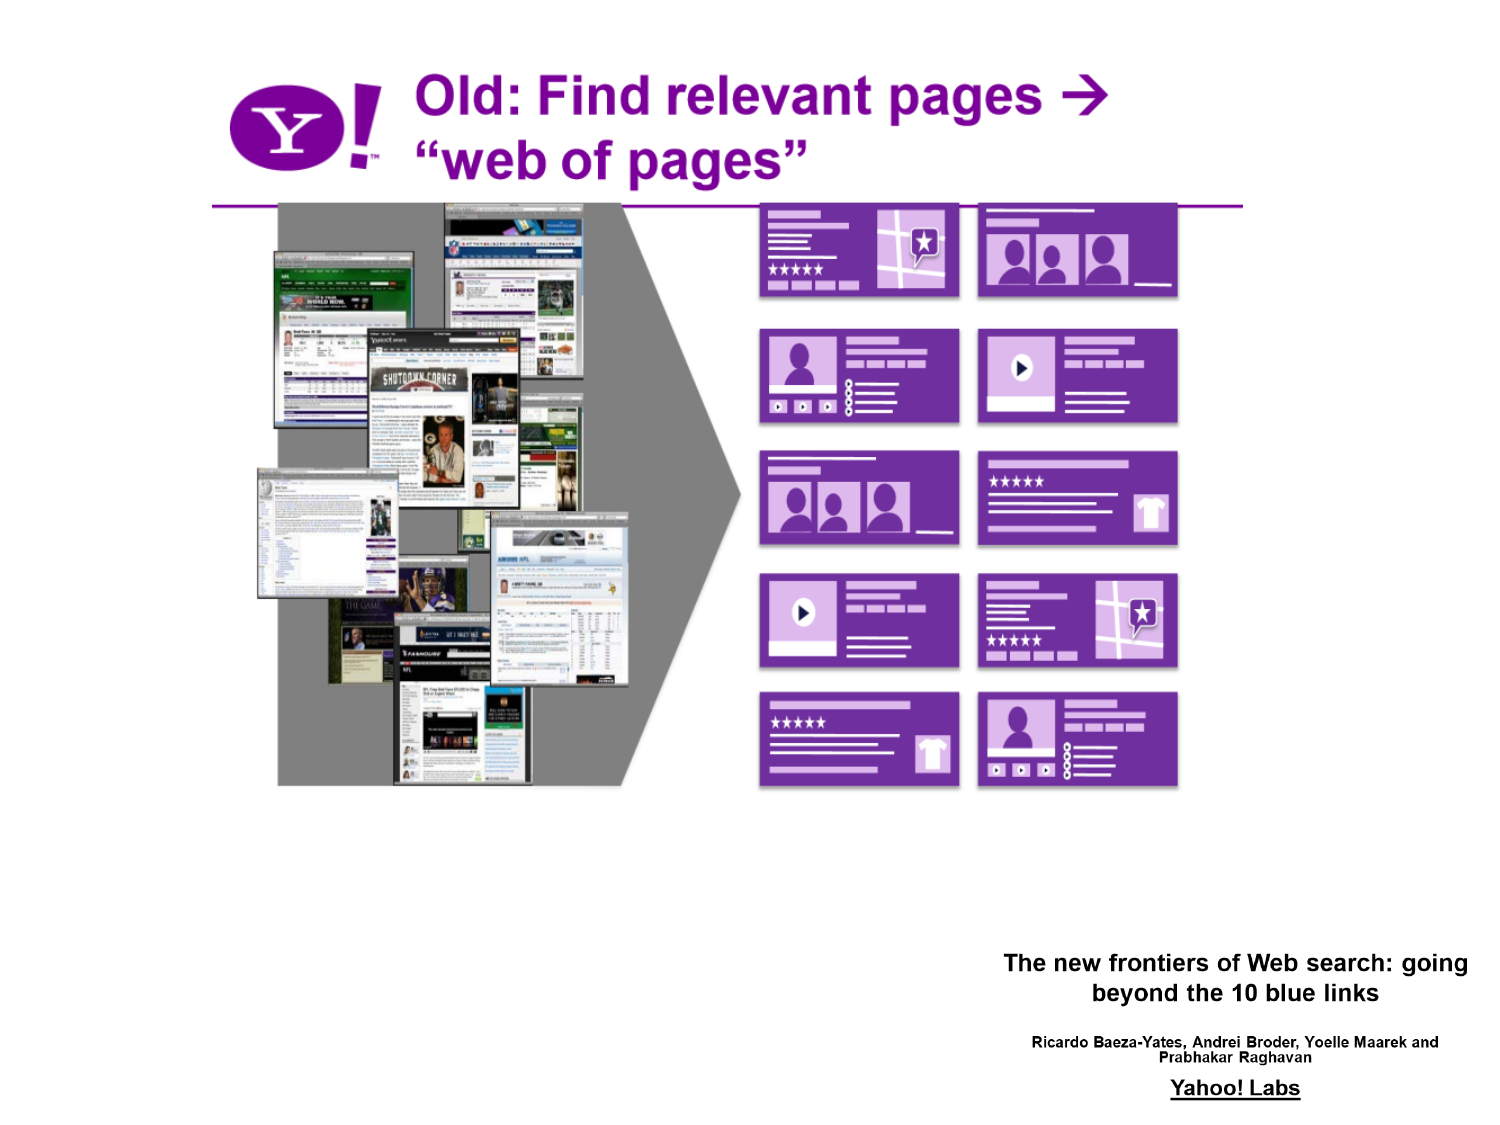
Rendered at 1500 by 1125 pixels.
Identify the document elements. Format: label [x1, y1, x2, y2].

list [212, 62, 1244, 806]
picture [999, 949, 1480, 1104]
